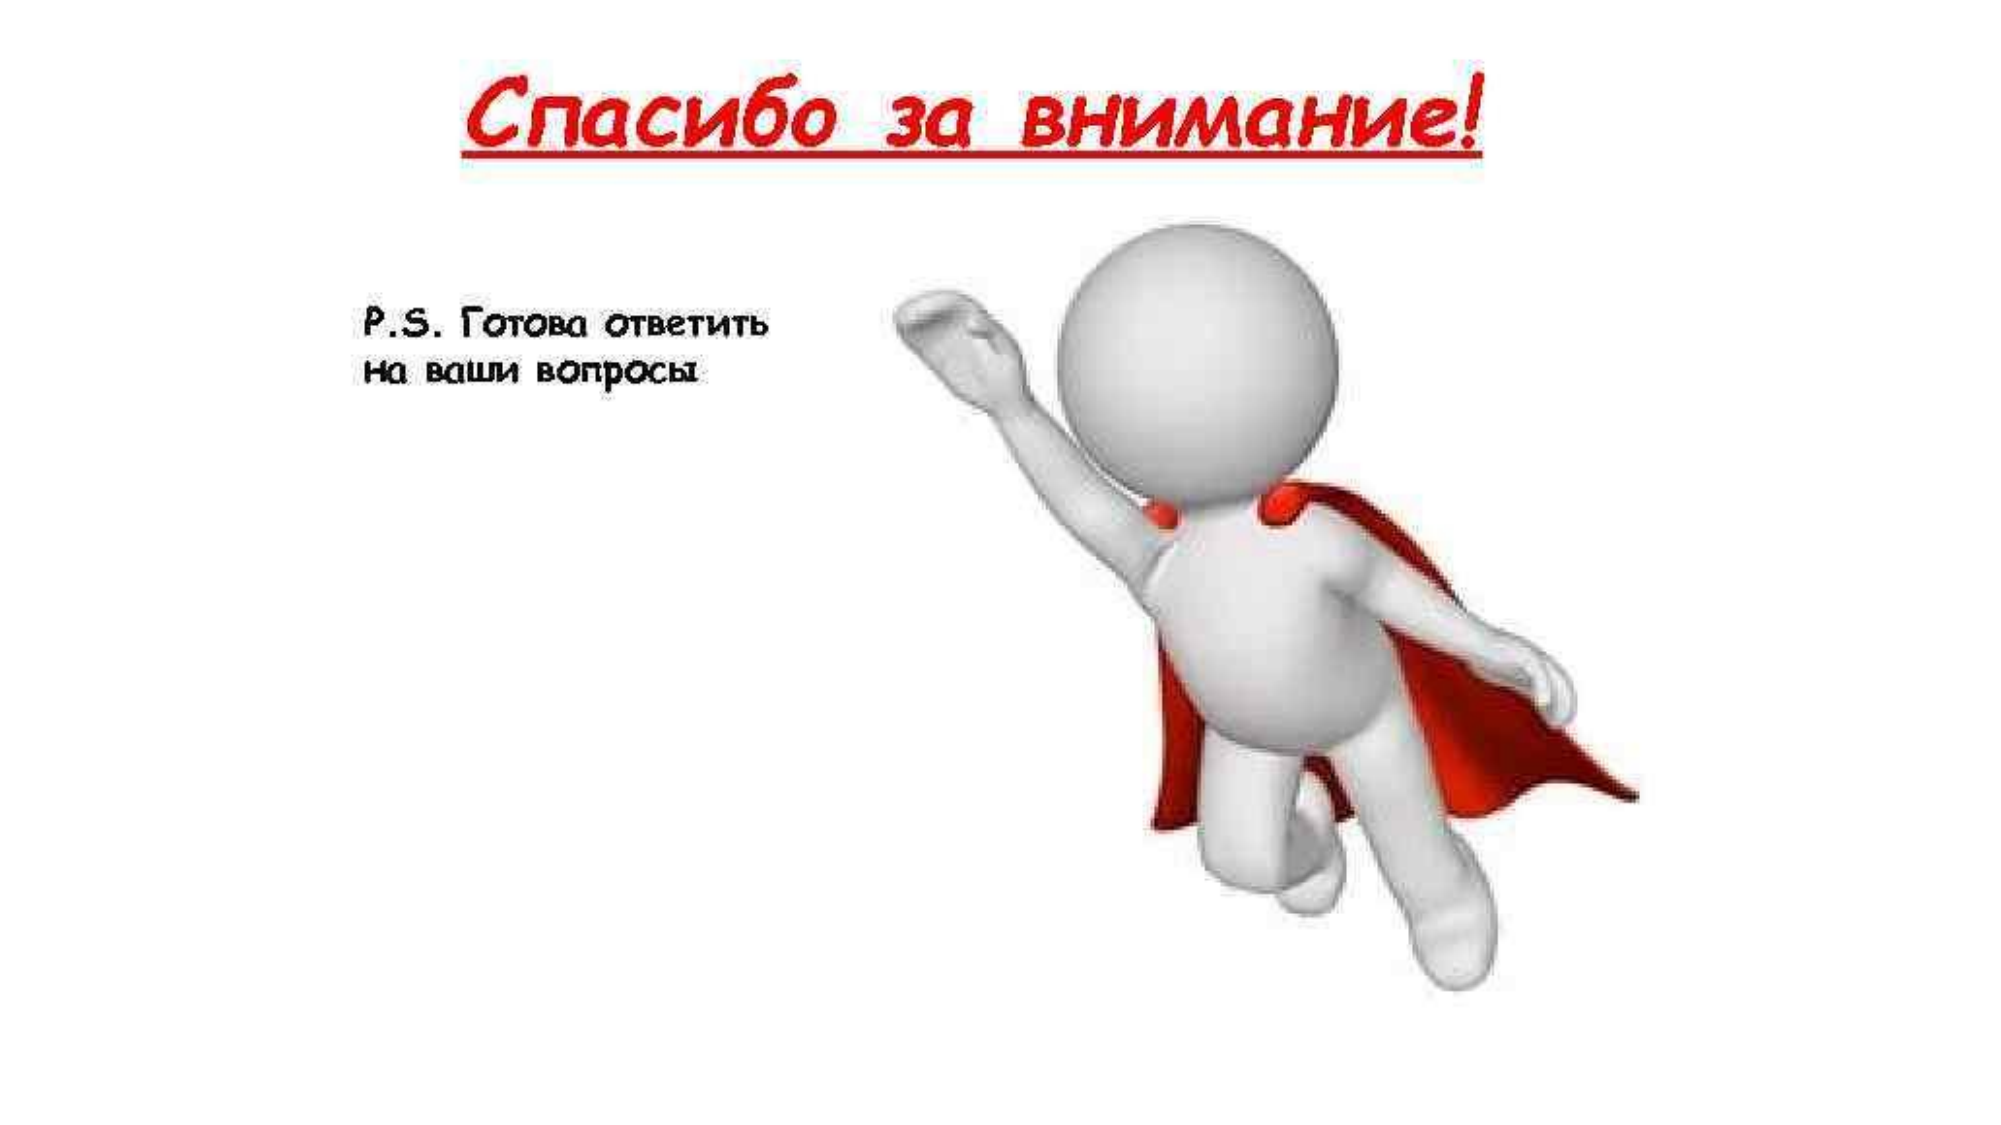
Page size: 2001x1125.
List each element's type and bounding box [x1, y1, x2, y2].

picture [274, 29, 1671, 1077]
